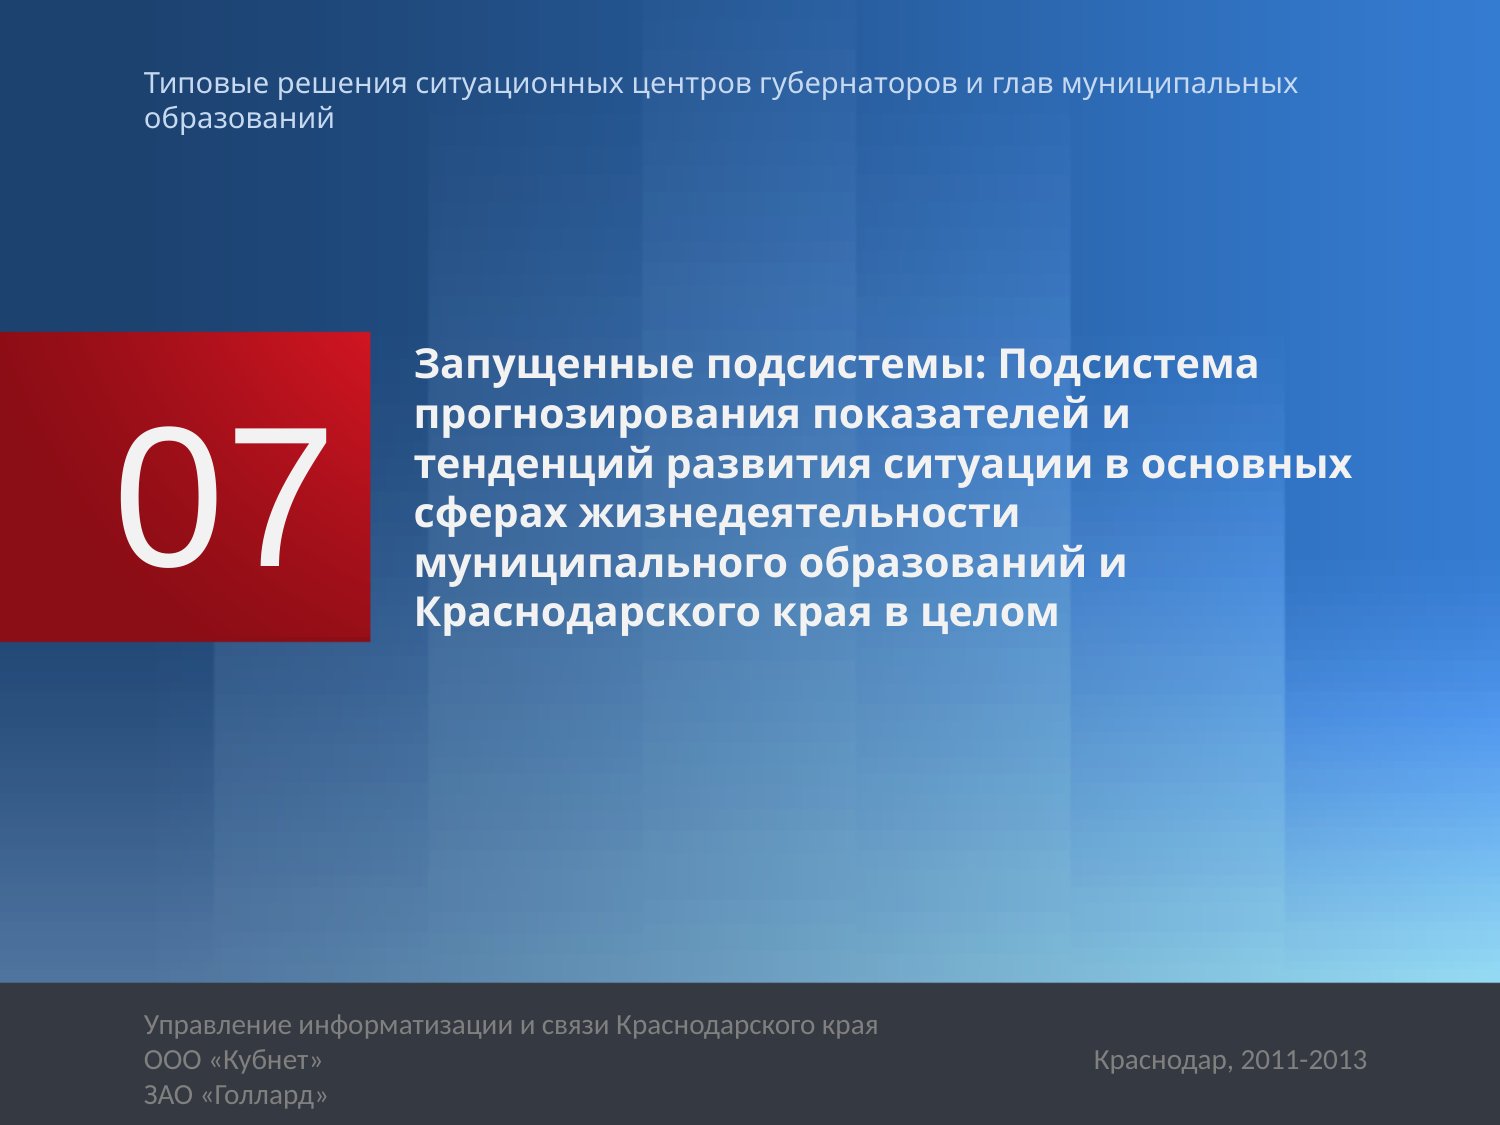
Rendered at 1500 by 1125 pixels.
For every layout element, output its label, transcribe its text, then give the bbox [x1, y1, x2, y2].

title 07 [58, 328, 352, 645]
list Запущенные подсистемы: Подсистема прогнозирования показателей и тенденций развития ситуации в основных сферах жизнедеятельности муниципального образований и Краснодарского края в целом [398, 328, 1395, 645]
picture [0, 0, 1500, 1125]
